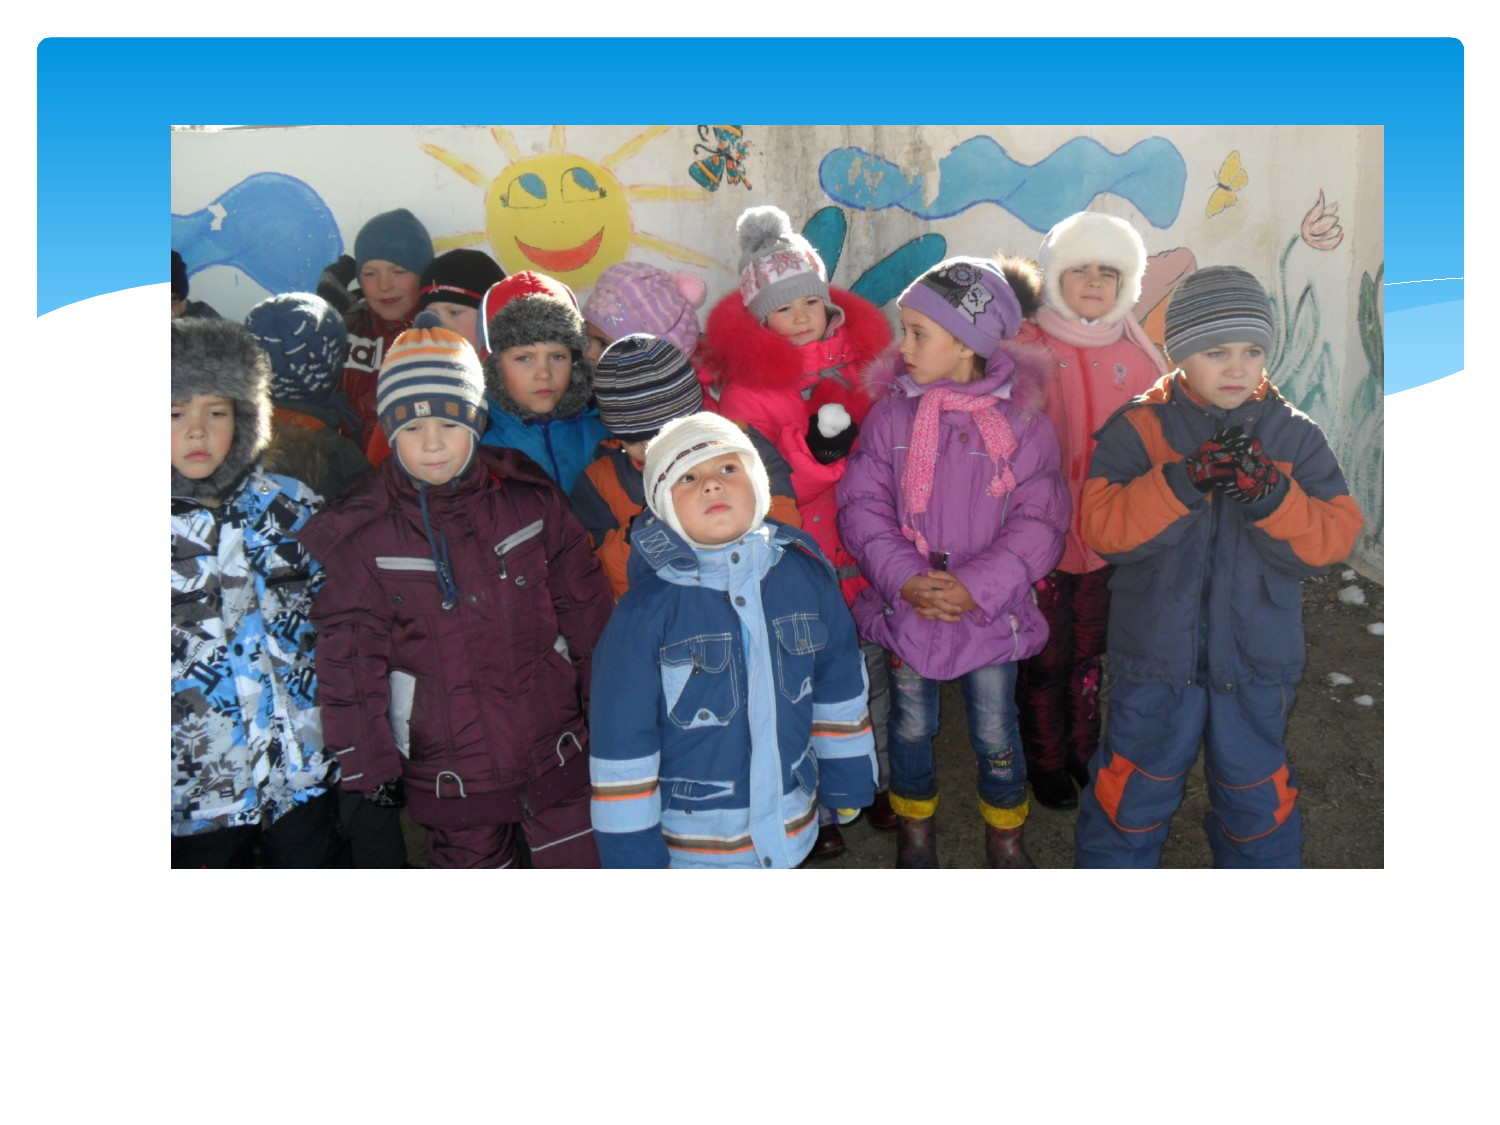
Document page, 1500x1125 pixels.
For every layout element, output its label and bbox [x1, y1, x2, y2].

picture [170, 125, 1385, 869]
